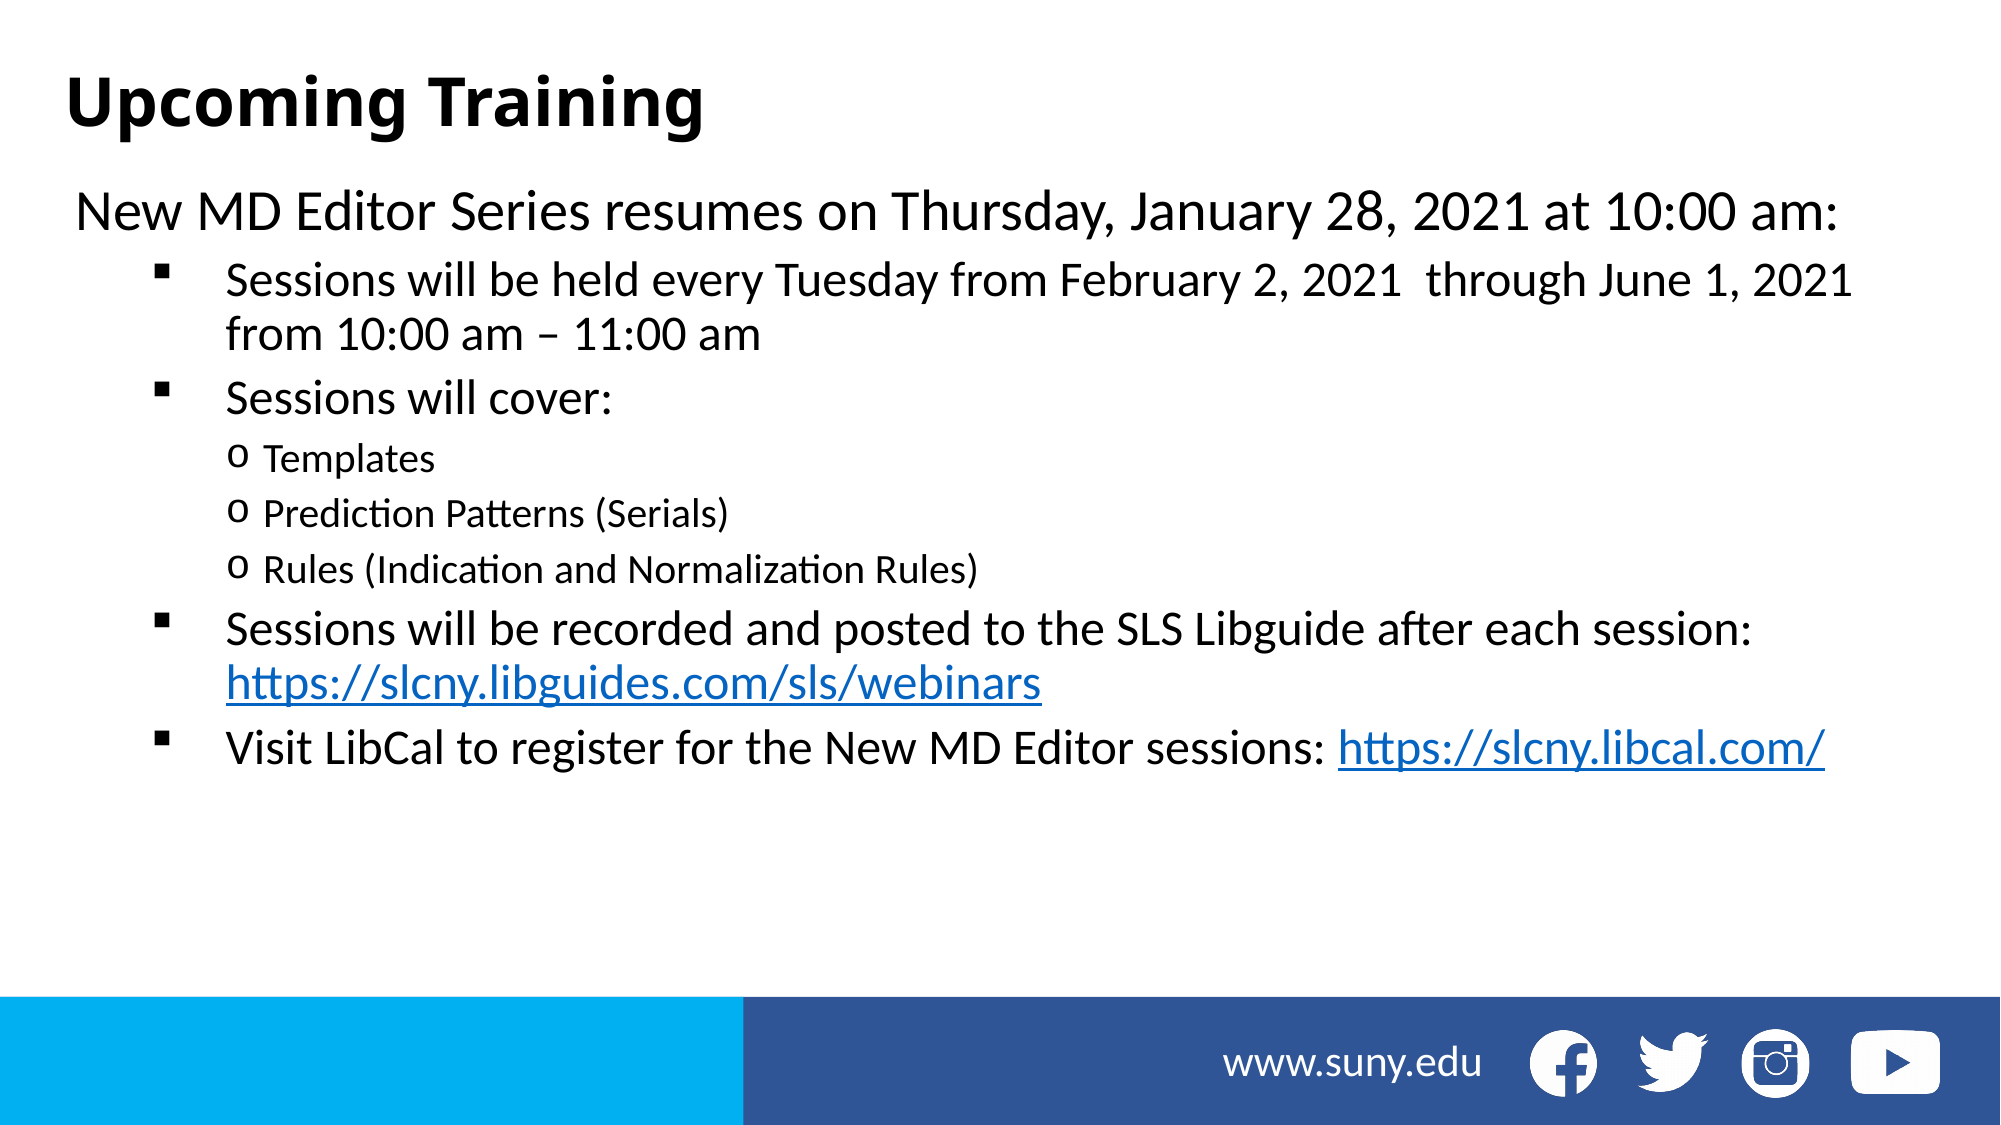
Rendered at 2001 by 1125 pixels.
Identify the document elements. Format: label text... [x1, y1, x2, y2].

title Upcoming Training [49, 59, 1927, 149]
list New MD Editor Series resumes on Thursday, January 28, 2021 at 10:00 am: Sessions will be held every Tuesday from February 2, 2021 through June 1, 2021 from 10:00 am – 11:00 am Sessions will cover: Templates Prediction Patterns (Serials) Rules (Indication and Normalization Rules) Sessions will be recorded and posted to the SLS Libguide after each session: https://slcny.libguides.com/sls/webinars Visit LibCal to register for the New MD Editor sessions: https://slcny.libcal.com/ [60, 172, 1876, 934]
